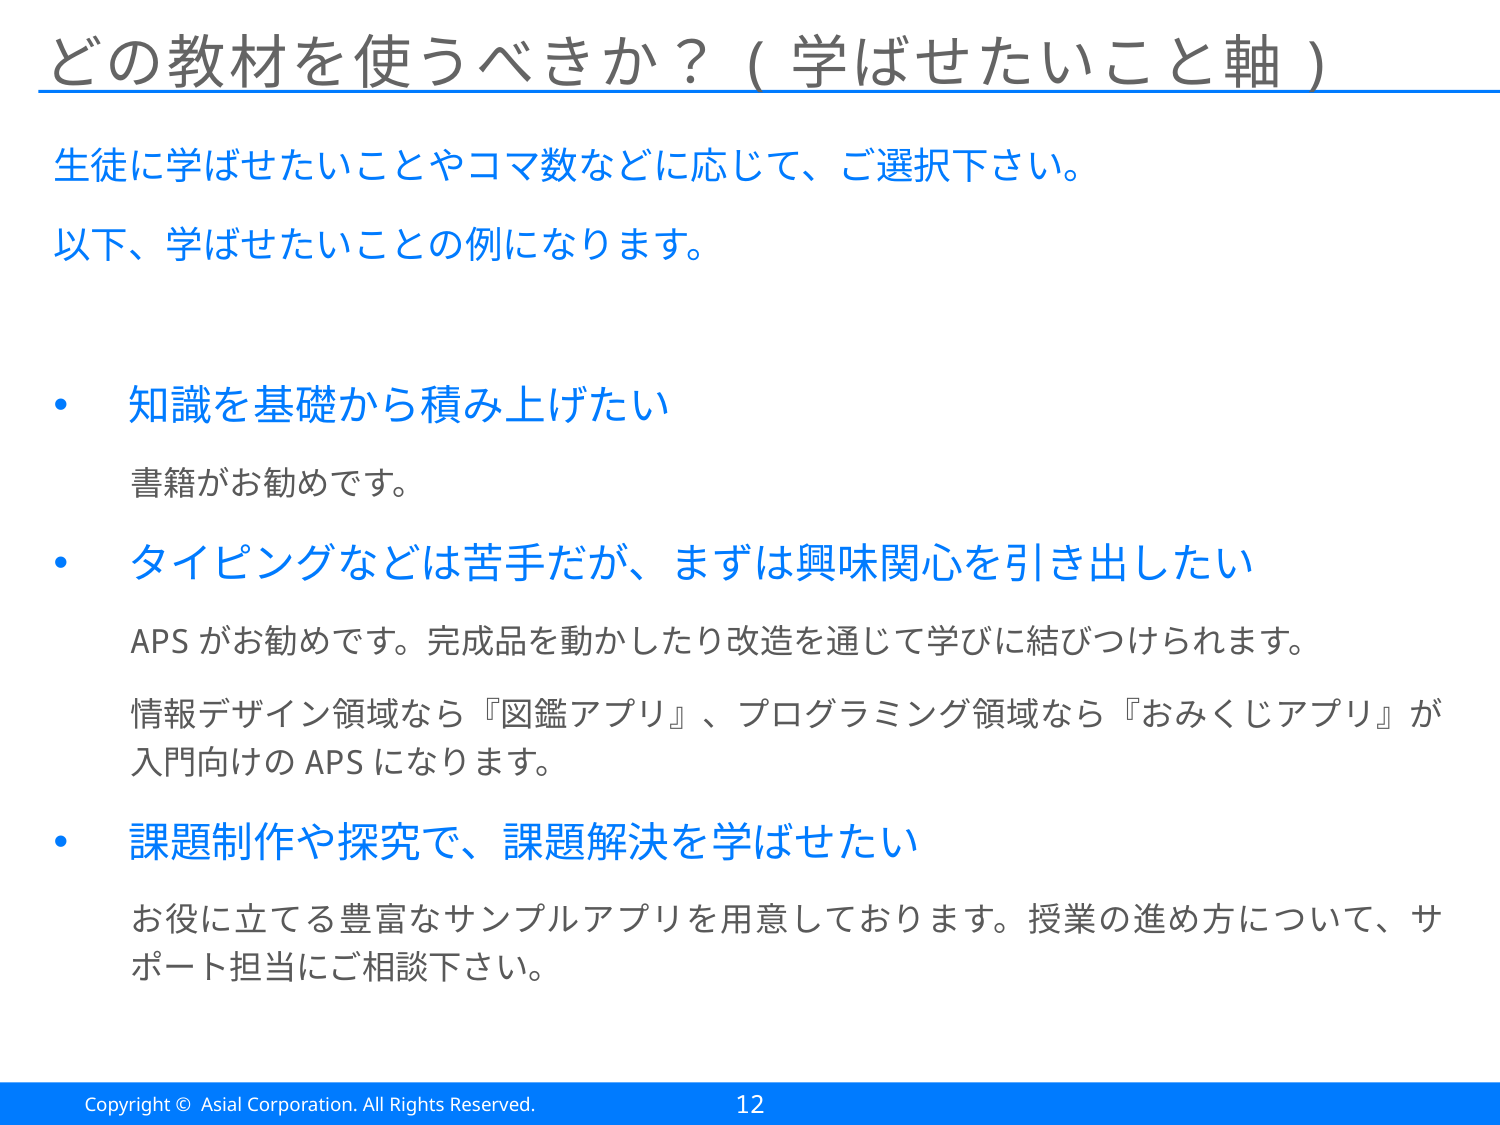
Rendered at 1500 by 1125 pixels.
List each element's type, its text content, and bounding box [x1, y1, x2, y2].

title どの教材を使うべきか？(学ばせたいこと軸) [29, 19, 1450, 102]
list 知識を基礎から積み上げたい 書籍がお勧めです。 タイピングなどは苦手だが、まずは興味関心を引き出したい APSがお勧めです。完成品を動かしたり改造を通じて学びに結びつけられます。 情報デザイン領域なら『図鑑アプリ』、プログラミング領域なら『おみくじアプリ』が入門向けのAPSになります。 課題制作や探究で、課題解決を学ばせたい お役に立てる豊富なサンプルアプリを用意しております。授業の進め方について、サポート担当にご相談下さい。 [38, 361, 1459, 1035]
slide_number 12 [581, 1075, 919, 1125]
list 生徒に学ばせたいことやコマ数などに応じて、ご選択下さい。 以下、学ばせたいことの例になります。 [38, 125, 1461, 321]
